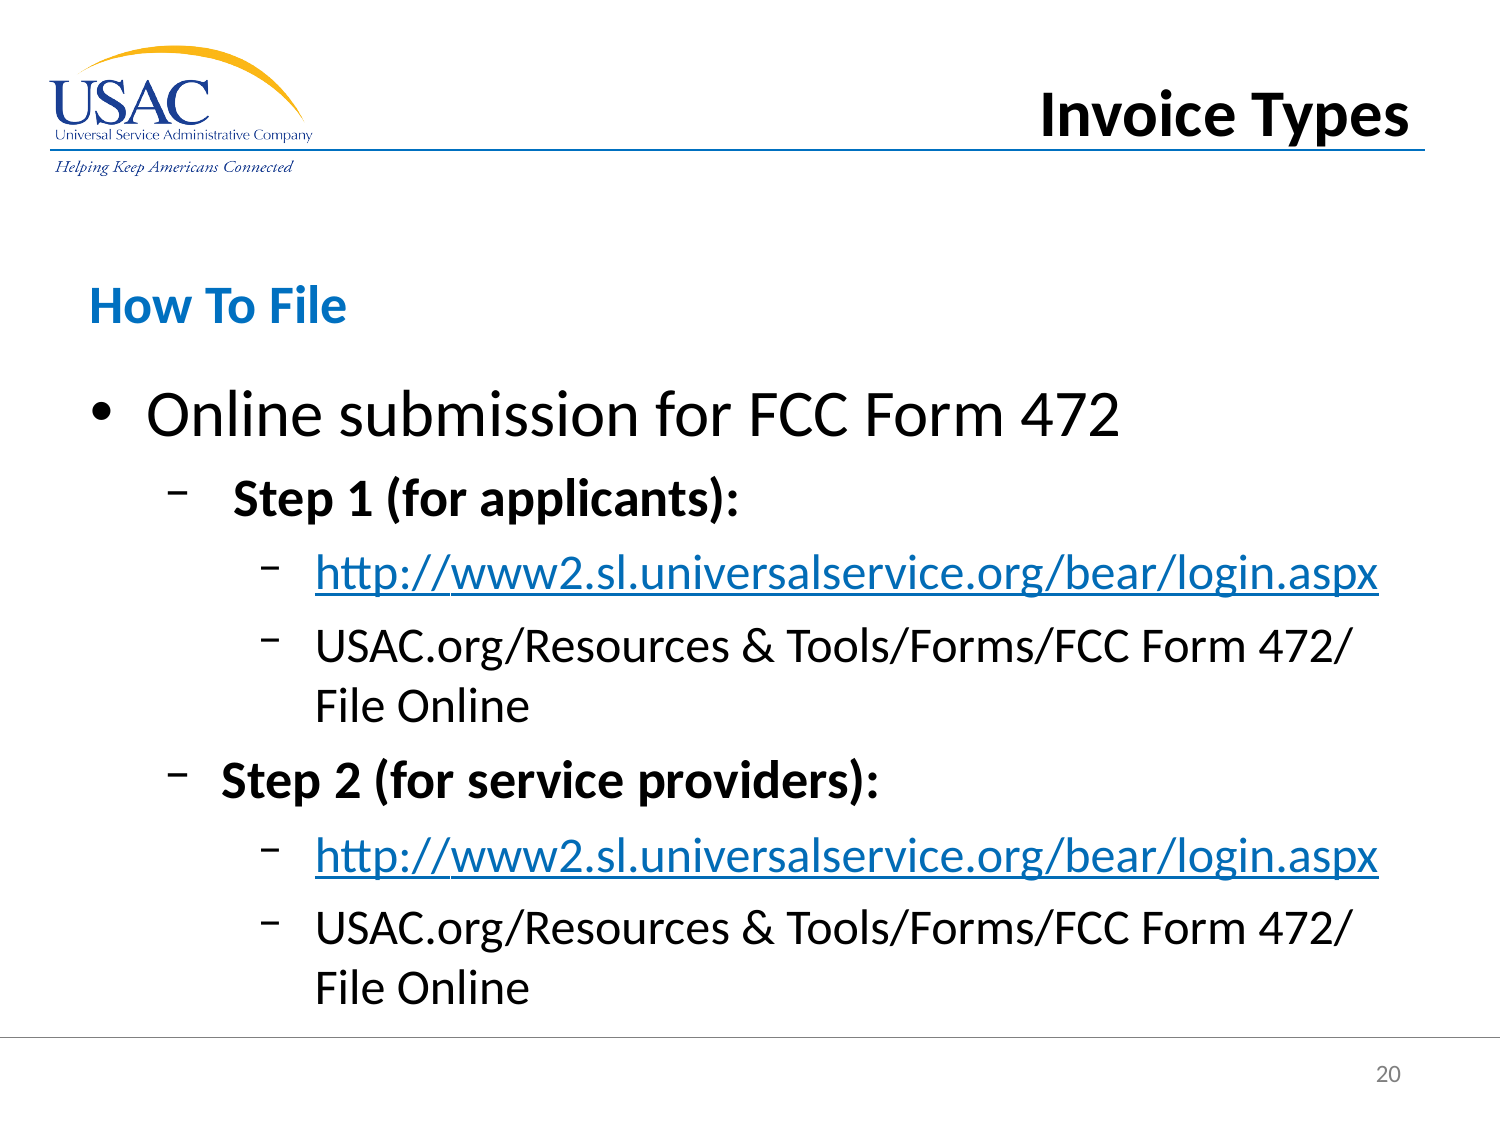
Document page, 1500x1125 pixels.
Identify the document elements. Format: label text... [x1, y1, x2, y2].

list Invoice Types [825, 62, 1425, 150]
list Online submission for FCC Form 472 Step 1 (for applicants): http://www2.sl.universalservice.org/bear/login.aspx USAC.org/Resources & Tools/Forms/FCC Form 472/ File Online Step 2 (for service providers): http://www2.sl.universalservice.org/bear/login.aspx USAC.org/Resources & Tools/Forms/FCC Form 472/ File Online [75, 362, 1438, 1025]
list How To File [75, 262, 1425, 363]
picture [24, 37, 348, 200]
